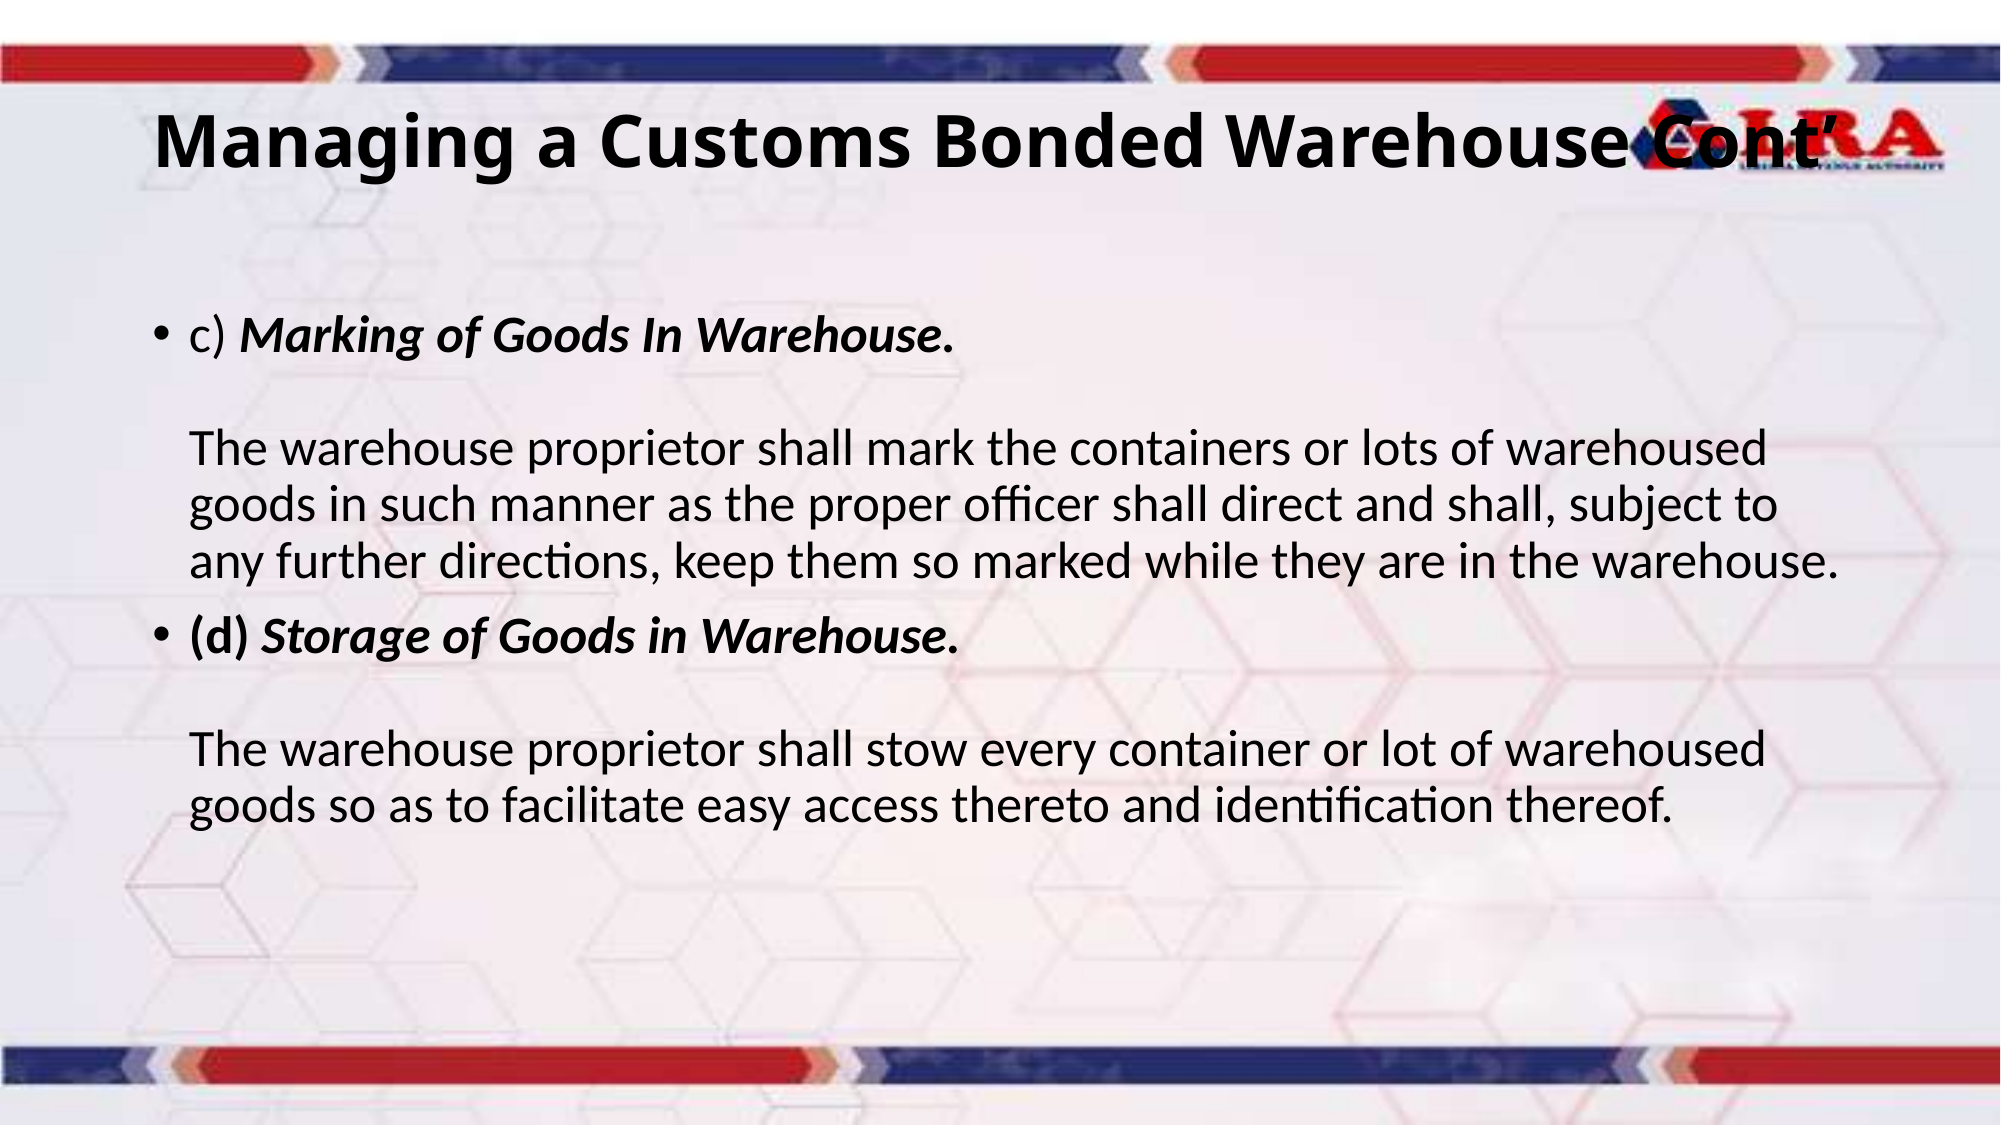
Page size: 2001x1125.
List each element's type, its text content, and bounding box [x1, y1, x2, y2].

picture [0, 0, 2001, 1125]
list c) Marking of Goods In Warehouse. The warehouse proprietor shall mark the containers or lots of warehoused goods in such manner as the proper officer shall direct and shall, subject to any further directions, keep them so marked while they are in the warehouse. (d) Storage of Goods in Warehouse. The warehouse proprietor shall stow every container or lot of warehoused goods so as to facilitate easy access thereto and identification thereof. [137, 299, 1863, 1014]
title Managing a Customs Bonded Warehouse Cont’ [137, 59, 1863, 229]
